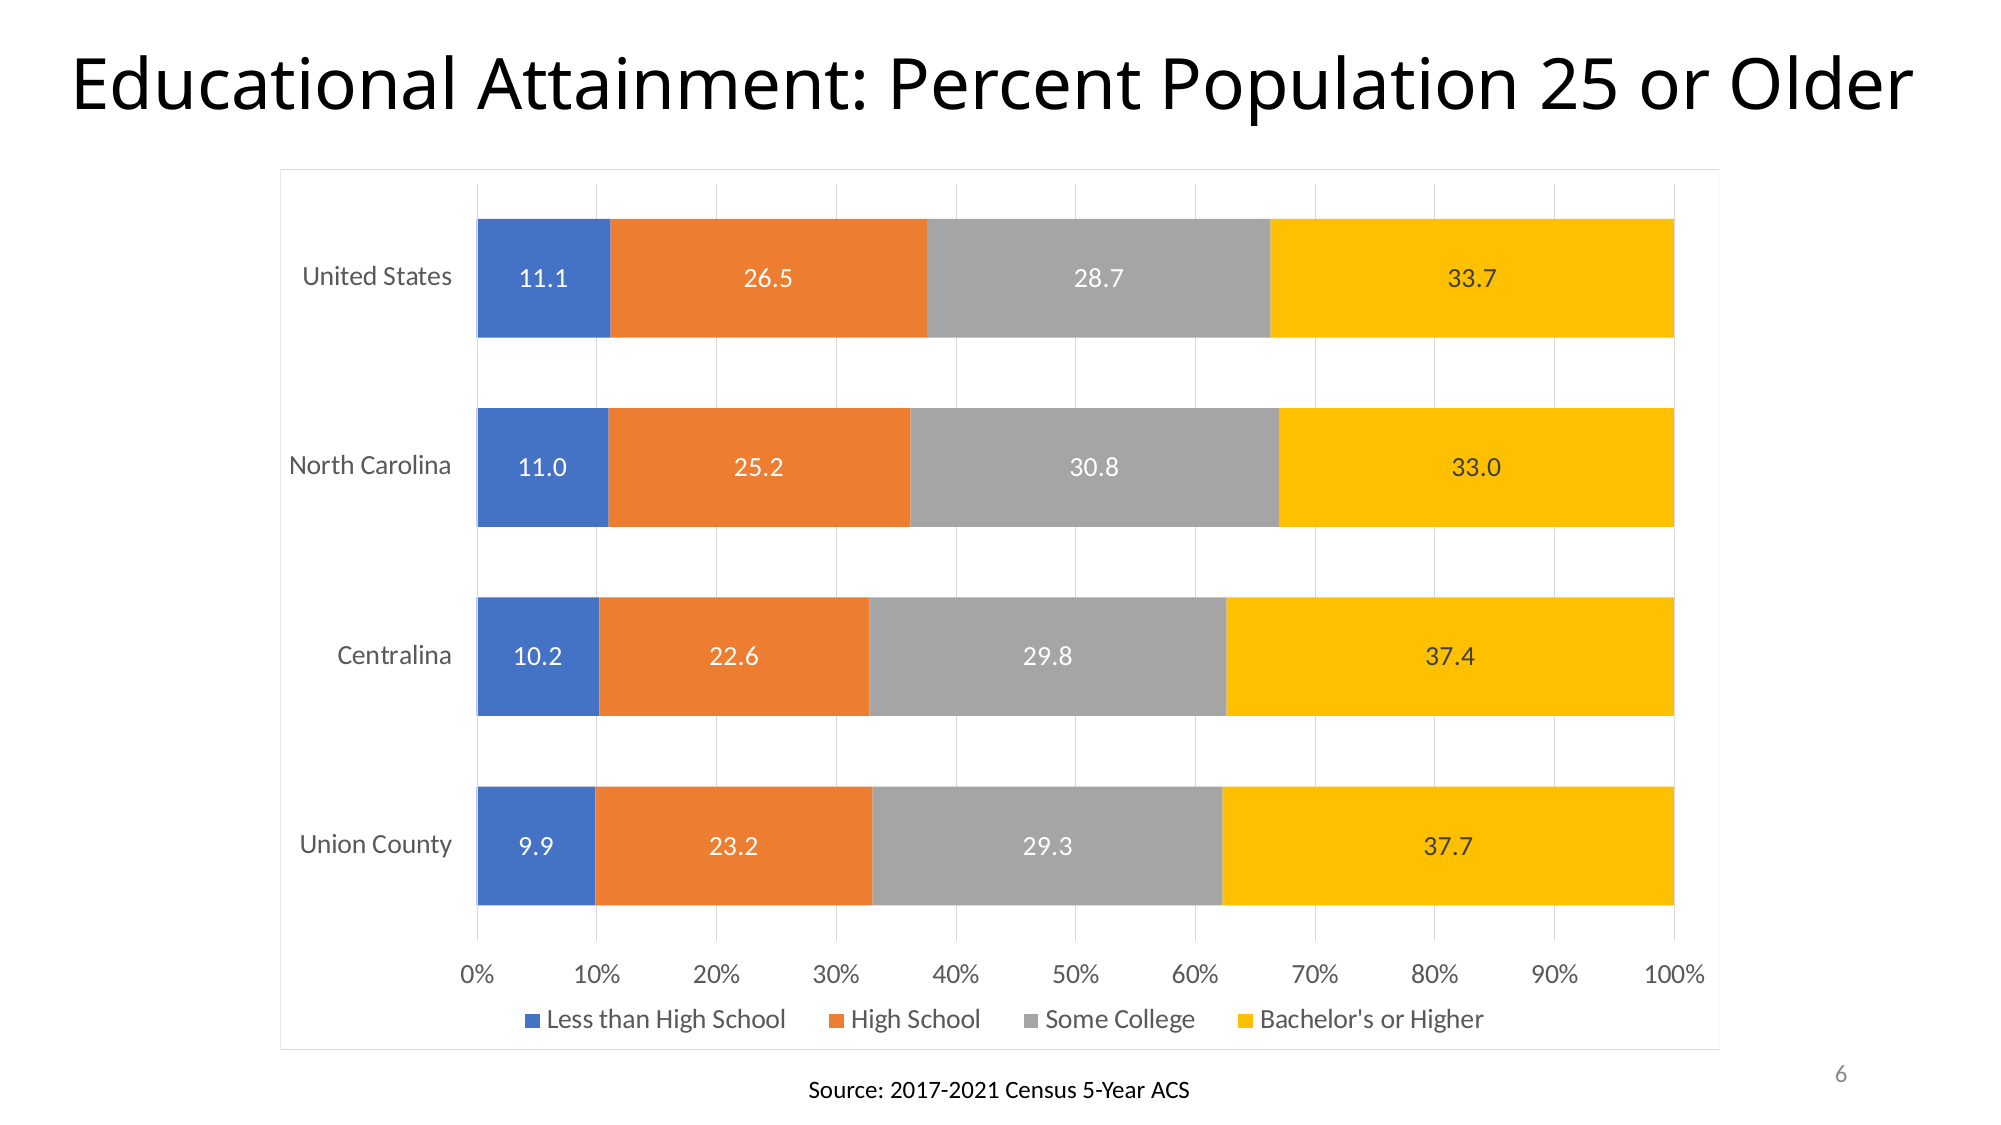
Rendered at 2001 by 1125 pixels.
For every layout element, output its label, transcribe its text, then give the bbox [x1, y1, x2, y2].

title Educational Attainment: Percent Population 25 or Older [24, 5, 1963, 169]
picture [279, 168, 1720, 1050]
slide_number 6 [1412, 1042, 1863, 1103]
text_box Source: 2017-2021 Census 5-Year ACS [793, 1065, 1207, 1111]
